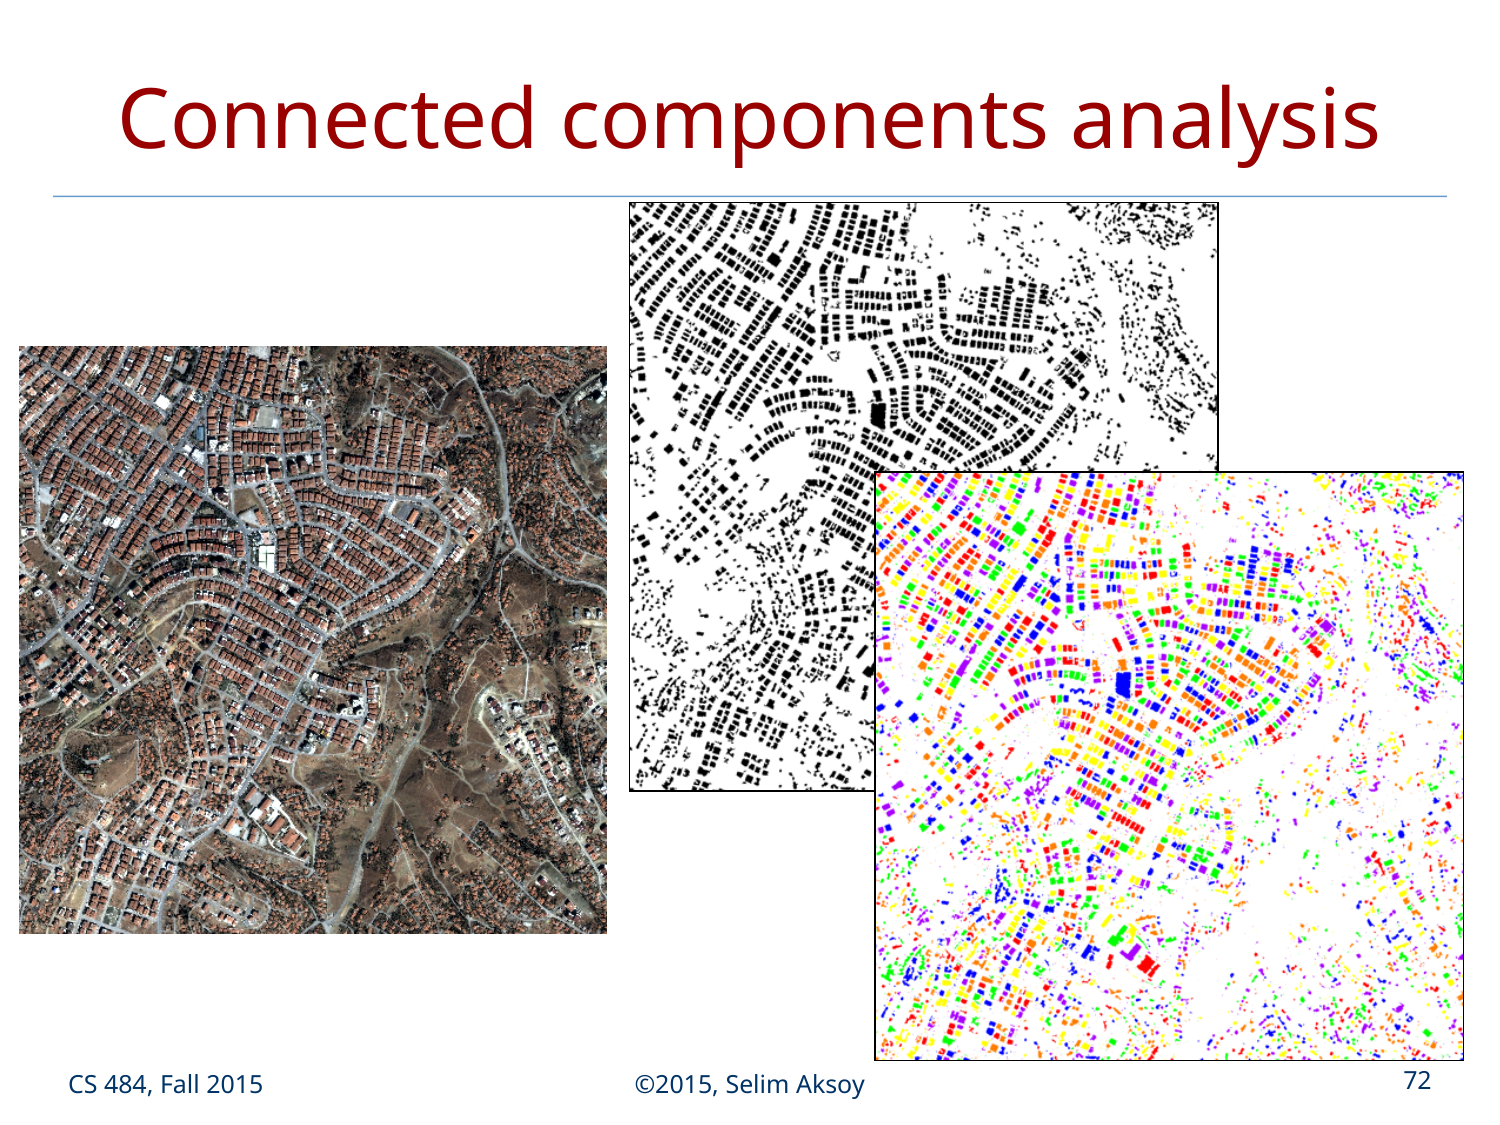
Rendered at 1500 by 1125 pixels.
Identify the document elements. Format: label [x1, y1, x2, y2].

footer [511, 1052, 988, 1107]
picture [629, 202, 1463, 1060]
slide_number [52, 1052, 366, 1107]
title [53, 31, 1447, 173]
slide_number [1134, 1061, 1448, 1107]
picture [18, 346, 607, 935]
